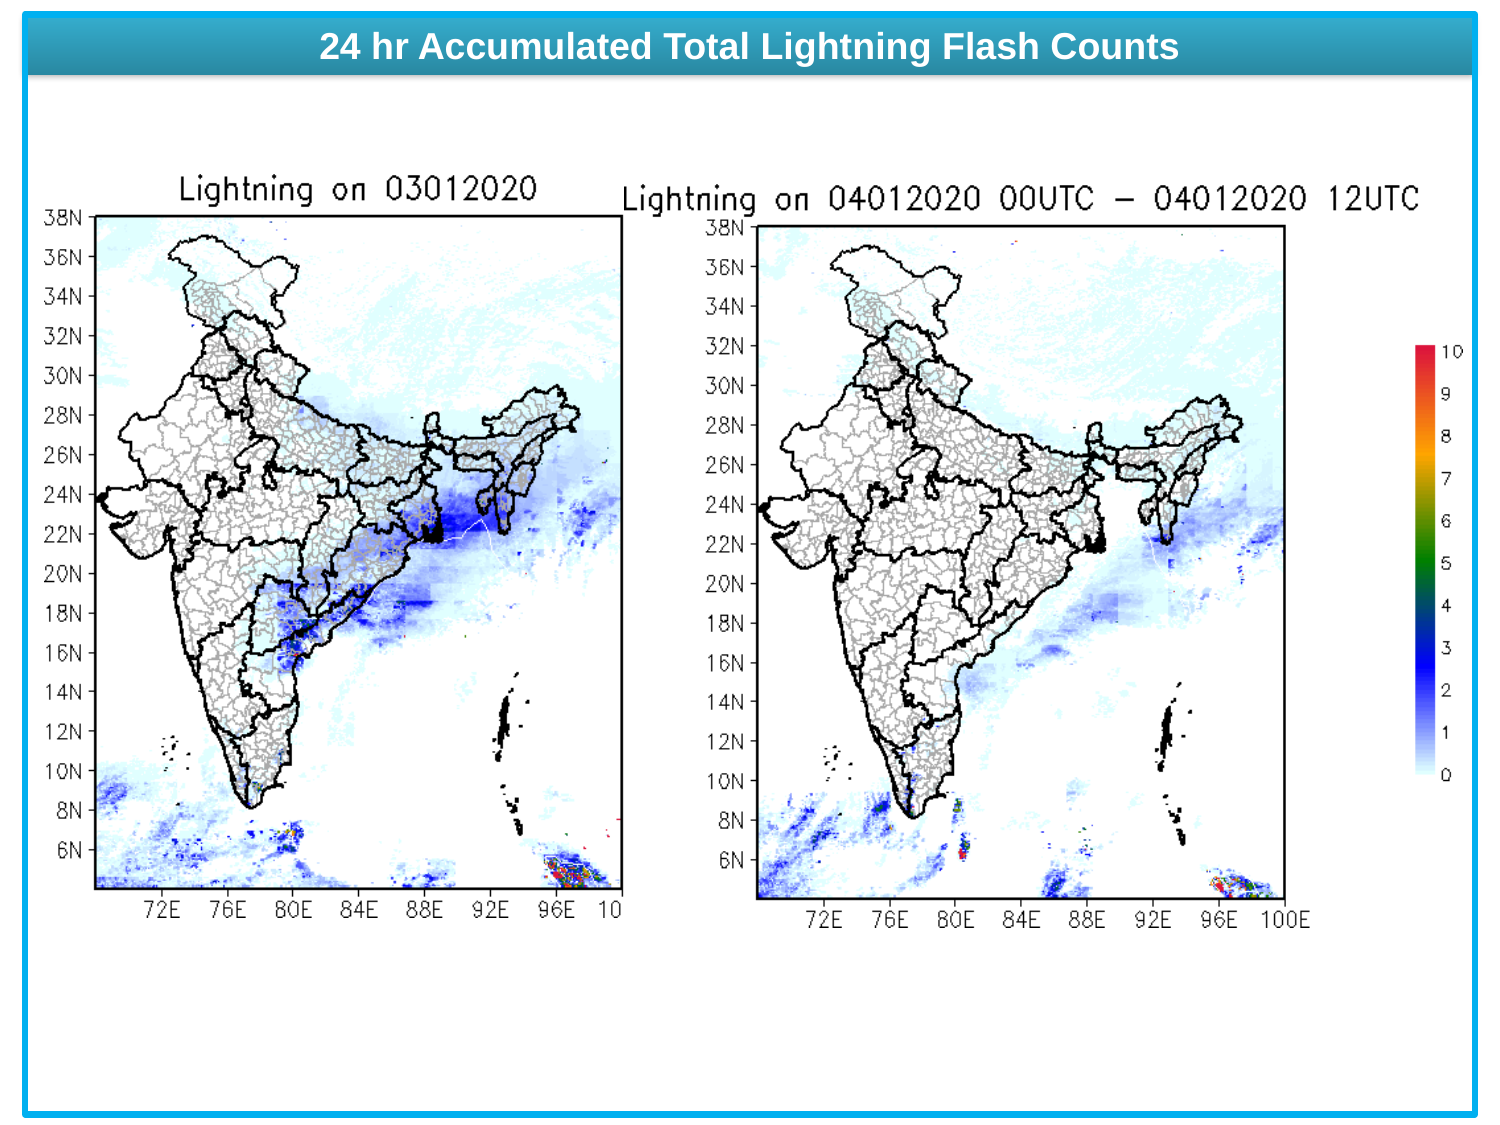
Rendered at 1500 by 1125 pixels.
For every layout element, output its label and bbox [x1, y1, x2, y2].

text_box [23, 12, 1477, 1116]
picture [44, 174, 1463, 928]
